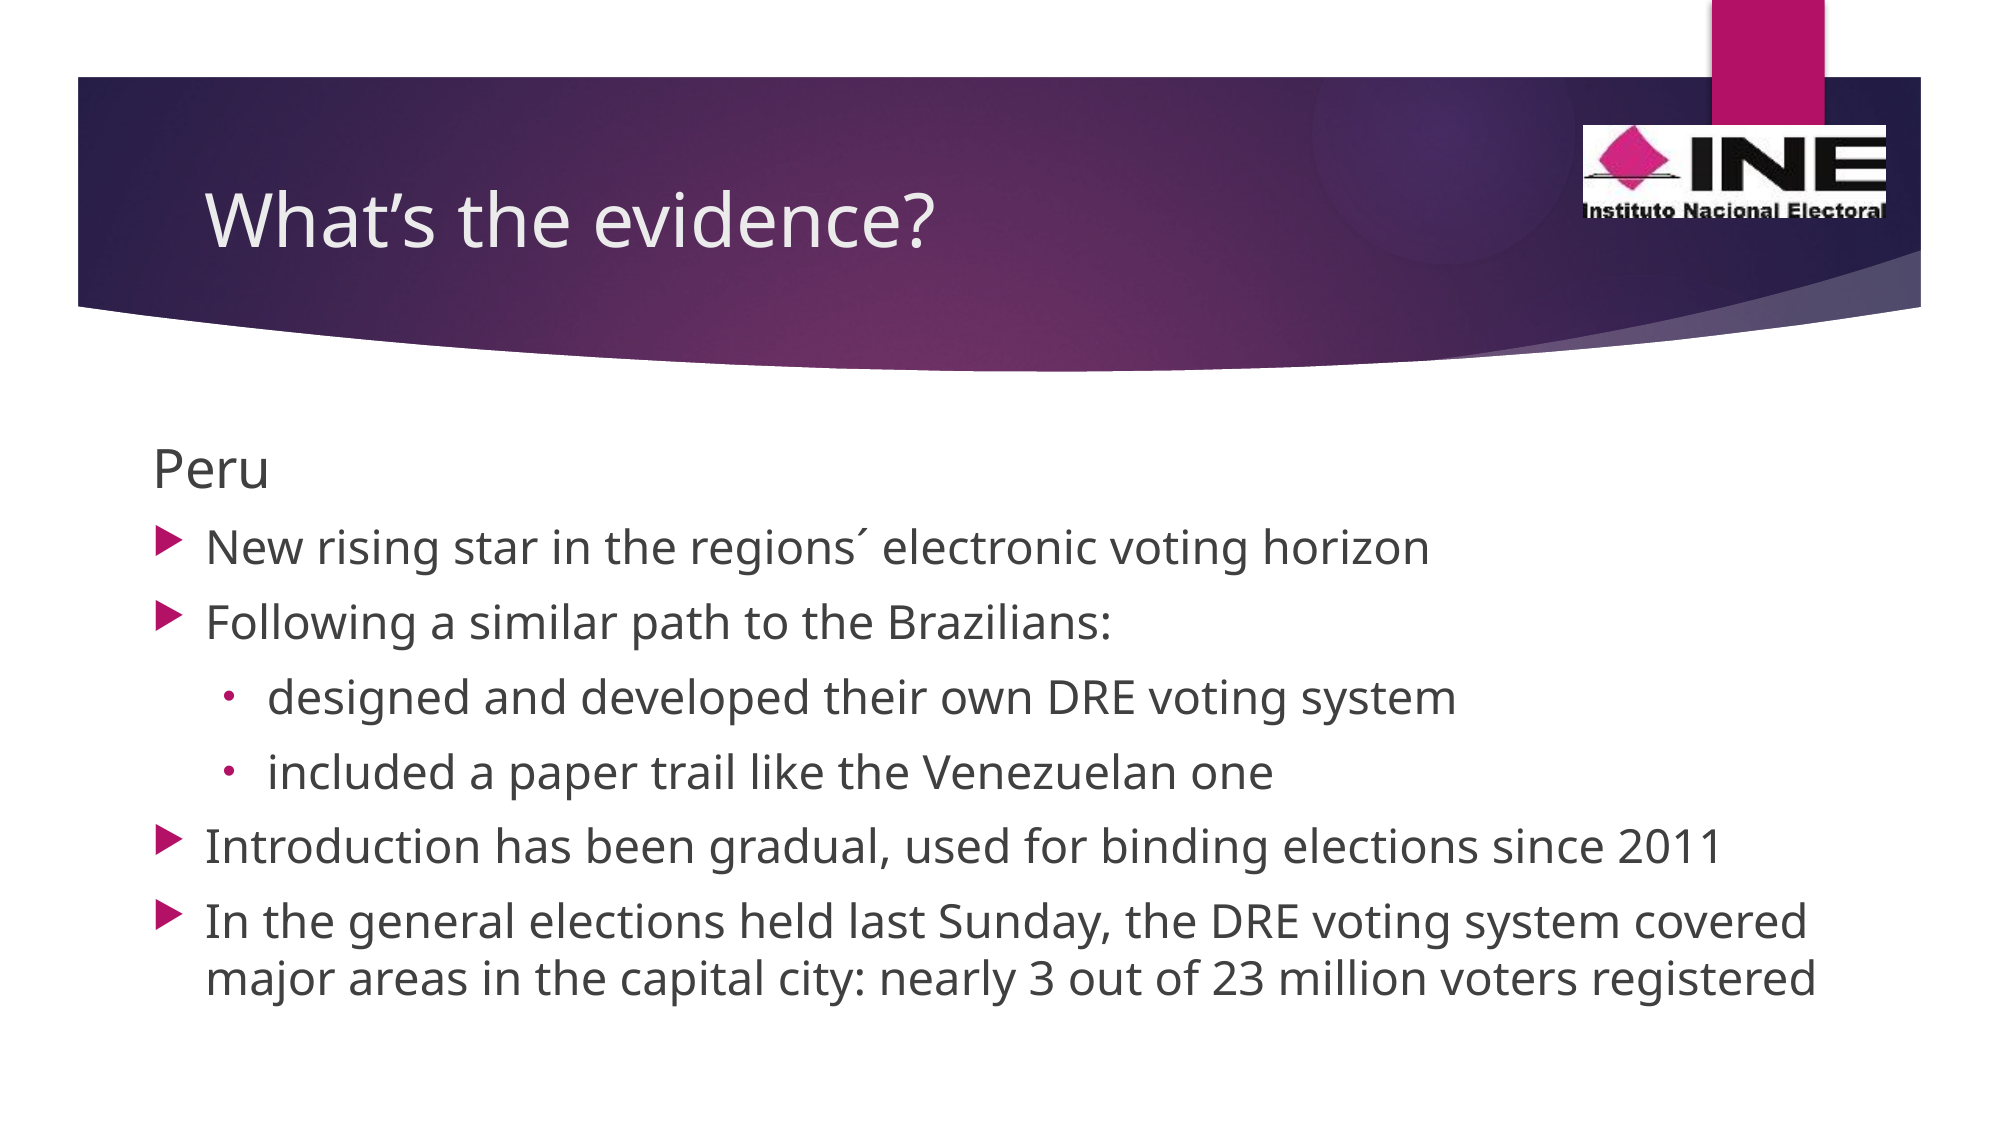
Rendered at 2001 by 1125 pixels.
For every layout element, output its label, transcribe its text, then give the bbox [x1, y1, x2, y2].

picture [1583, 125, 1887, 218]
list Peru New rising star in the regions´ electronic voting horizon Following a similar path to the Brazilians: designed and developed their own DRE voting system included a paper trail like the Venezuelan one Introduction has been gradual, used for binding elections since 2011 In the general elections held last Sunday, the DRE voting system covered major areas in the capital city: nearly 3 out of 23 million voters registered [137, 427, 1851, 1049]
title What’s the evidence? [189, 159, 1627, 276]
